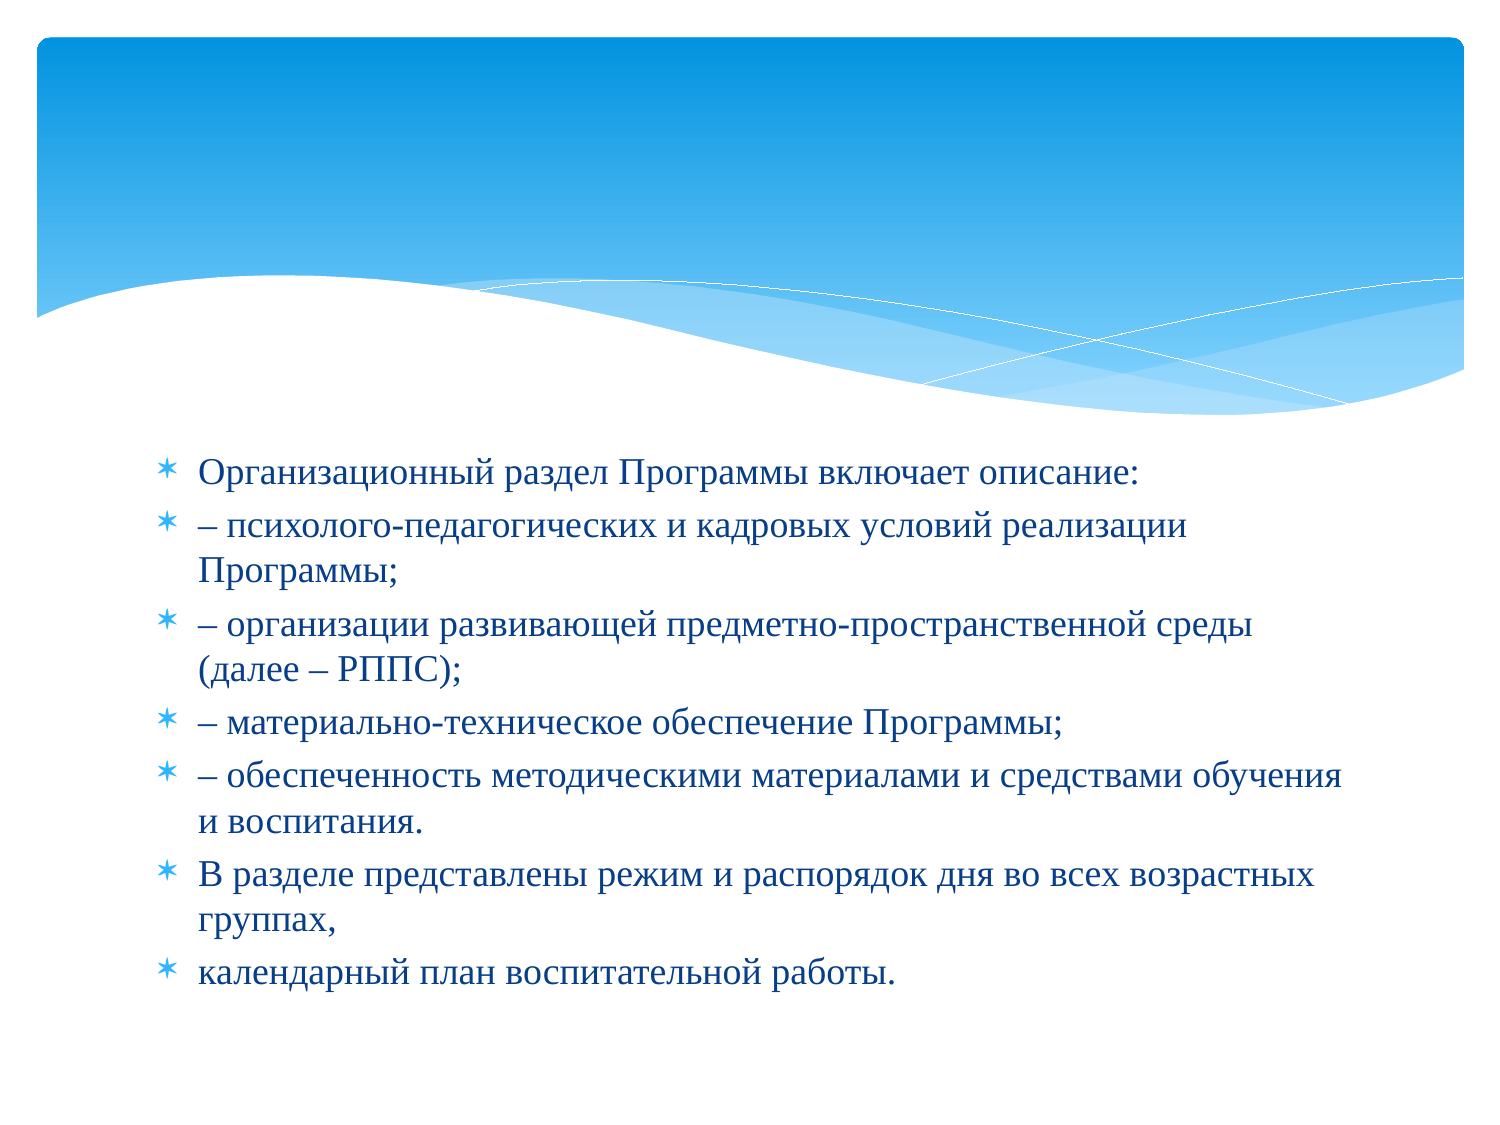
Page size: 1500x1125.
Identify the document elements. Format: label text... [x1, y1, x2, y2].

list Организационный раздел Программы включает описание: ‒ психолого-педагогических и кадровых условий реализации Программы; ‒ организации развивающей предметно-пространственной среды (далее – РППС); ‒ материально-техническое обеспечение Программы; ‒ обеспеченность методическими материалами и средствами обучения и воспитания. В разделе представлены режим и распорядок дня во всех возрастных группах, календарный план воспитательной работы. [143, 438, 1359, 1005]
